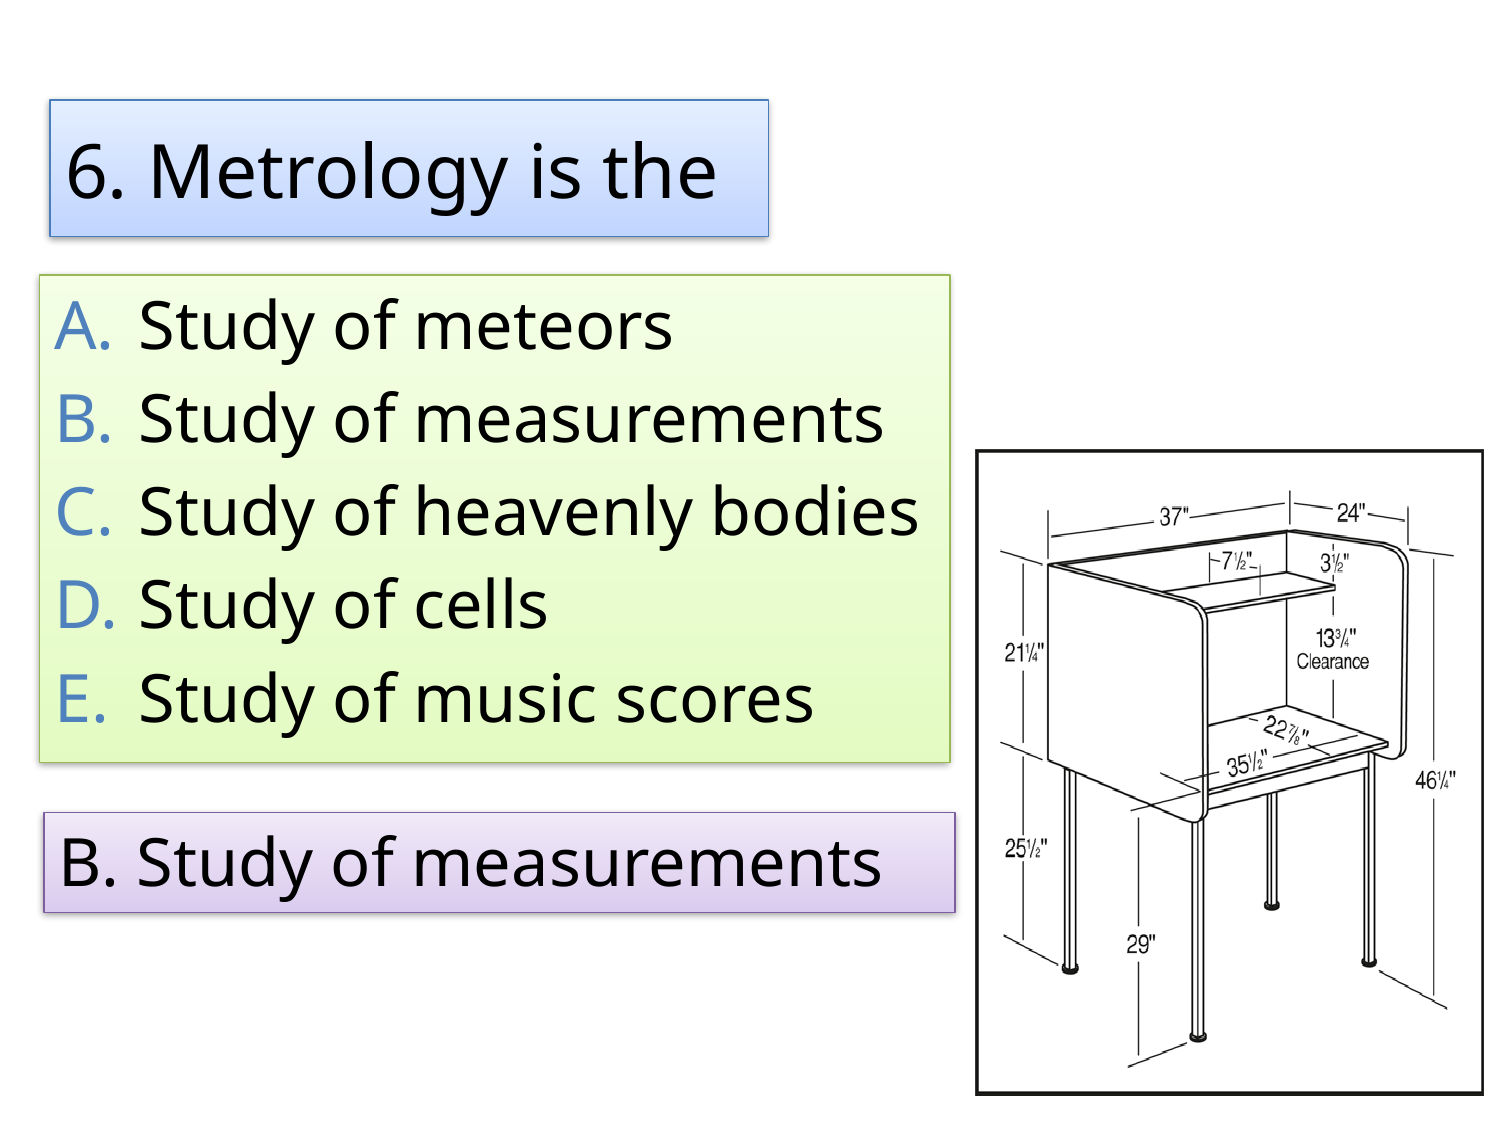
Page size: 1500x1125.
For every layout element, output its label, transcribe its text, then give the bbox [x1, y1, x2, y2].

text_box Study of meteors Study of measurements Study of heavenly bodies Study of cells Study of music scores [39, 274, 951, 763]
text_box B. Study of measurements [43, 812, 956, 913]
title 6. Metrology is the [49, 99, 769, 237]
picture [974, 449, 1484, 1096]
